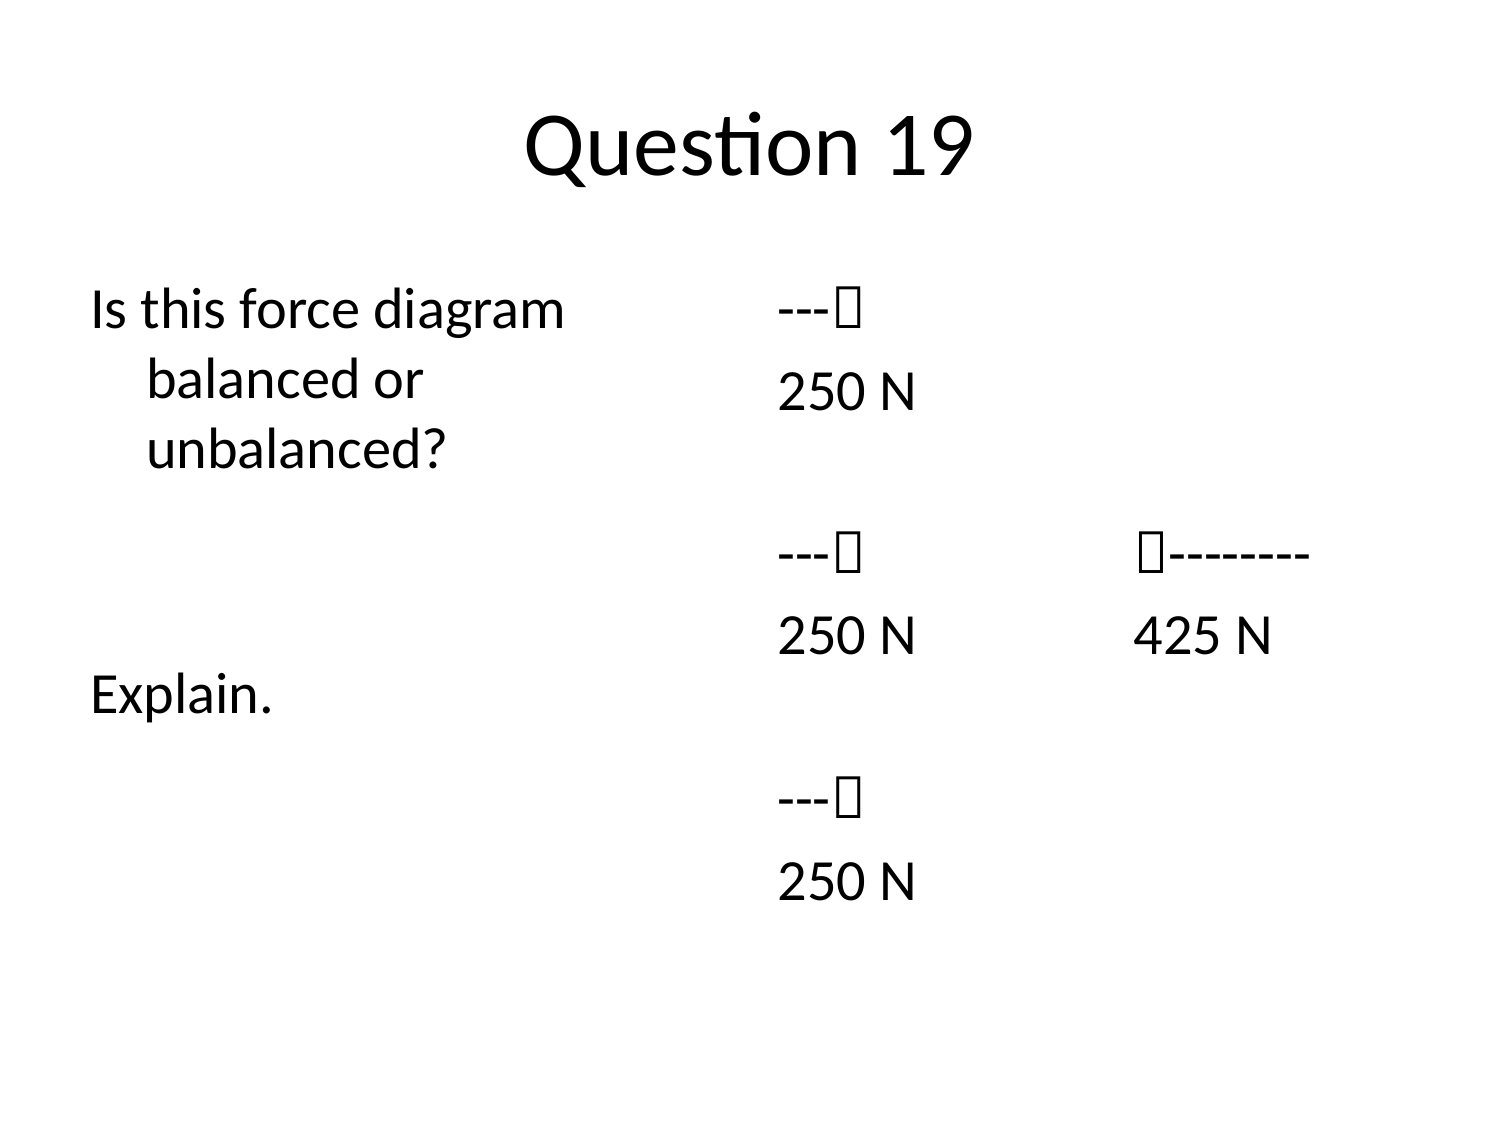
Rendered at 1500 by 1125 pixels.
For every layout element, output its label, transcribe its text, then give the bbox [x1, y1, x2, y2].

list --- 250 N --- -------- 250 N 425 N --- 250 N [762, 262, 1425, 1005]
list Is this force diagram balanced or unbalanced? Explain. [75, 262, 738, 1005]
title Question 19 [75, 45, 1425, 233]
